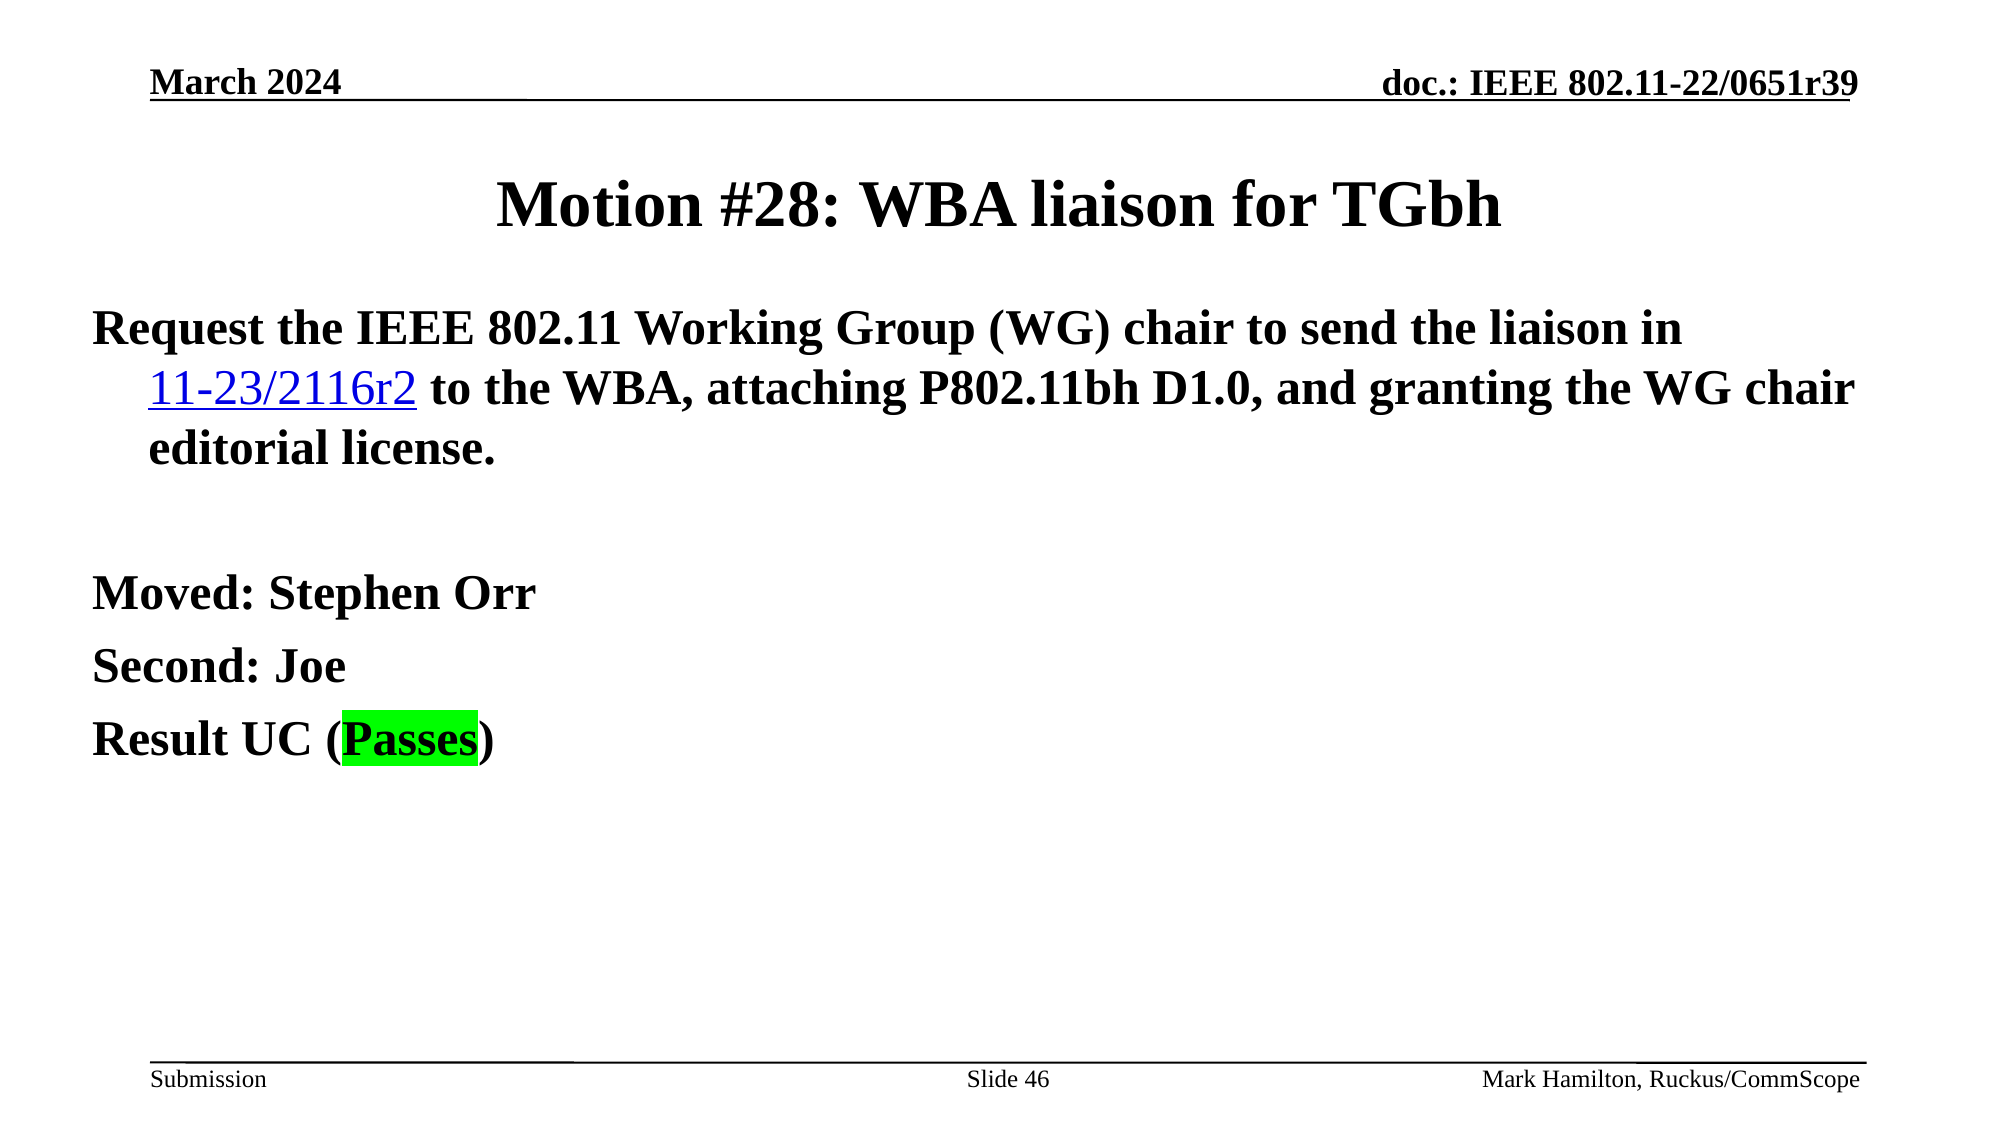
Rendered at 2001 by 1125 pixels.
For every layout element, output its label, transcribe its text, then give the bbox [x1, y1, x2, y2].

list Request the IEEE 802.11 Working Group (WG) chair to send the liaison in 11-23/2116r2 to the WBA, attaching P802.11bh D1.0, and granting the WG chair editorial license. Moved: Stephen Orr Second: Joe Result UC (Passes) [76, 286, 1940, 1051]
title Motion #28: WBA liaison for TGbh [149, 112, 1850, 286]
slide_number Slide 46 [950, 1061, 1067, 1123]
